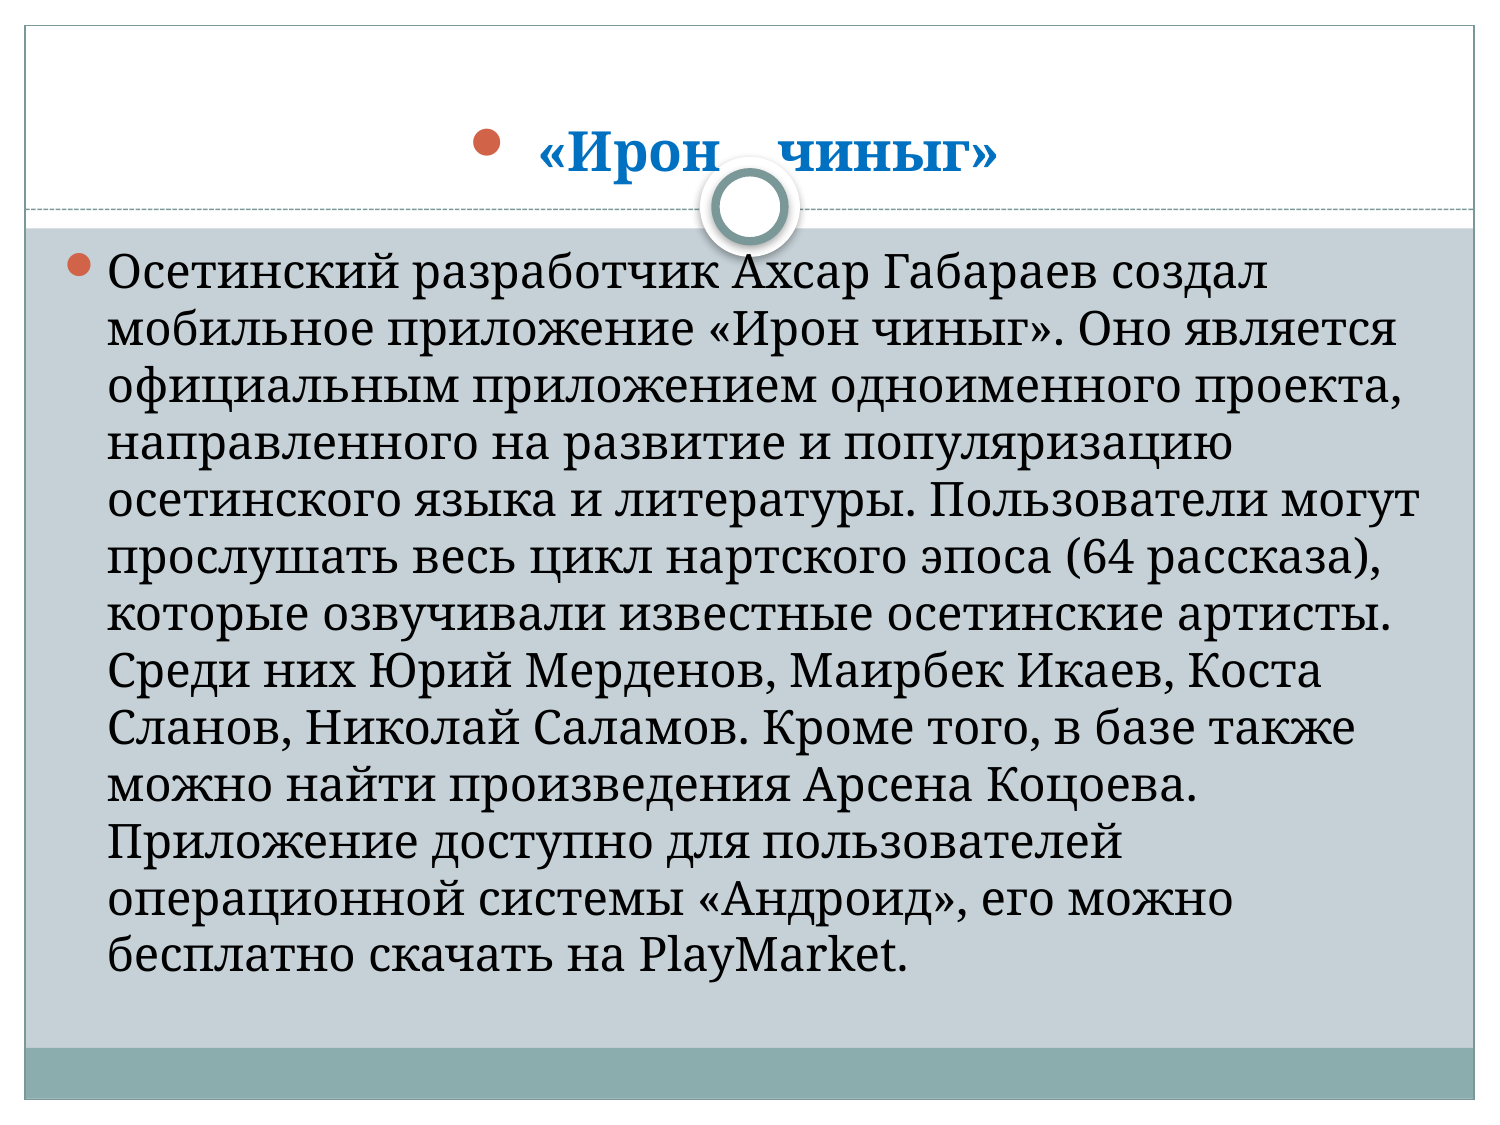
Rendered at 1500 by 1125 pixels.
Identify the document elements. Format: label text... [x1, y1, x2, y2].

list «Ирон чиныг» Осетинский разработчик Ахсар Габараев создал мобильное приложение «Ирон чиныг». Оно является официальным приложением одноименного проекта, направленного на развитие и популяризацию осетинского языка и литературы. Пользователи могут прослушать весь цикл нартcкого эпоса (64 рассказа), которые озвучивали известные осетинские артисты. Среди них Юрий Мерденов, Маирбек Икаев, Коста Сланов, Николай Саламов. Кроме того, в базе также можно найти произведения Арсена Коцоева. Приложение доступно для пользователей операционной системы «Андроид», его можно бесплатно скачать на PlayMarket. [49, 54, 1445, 1001]
